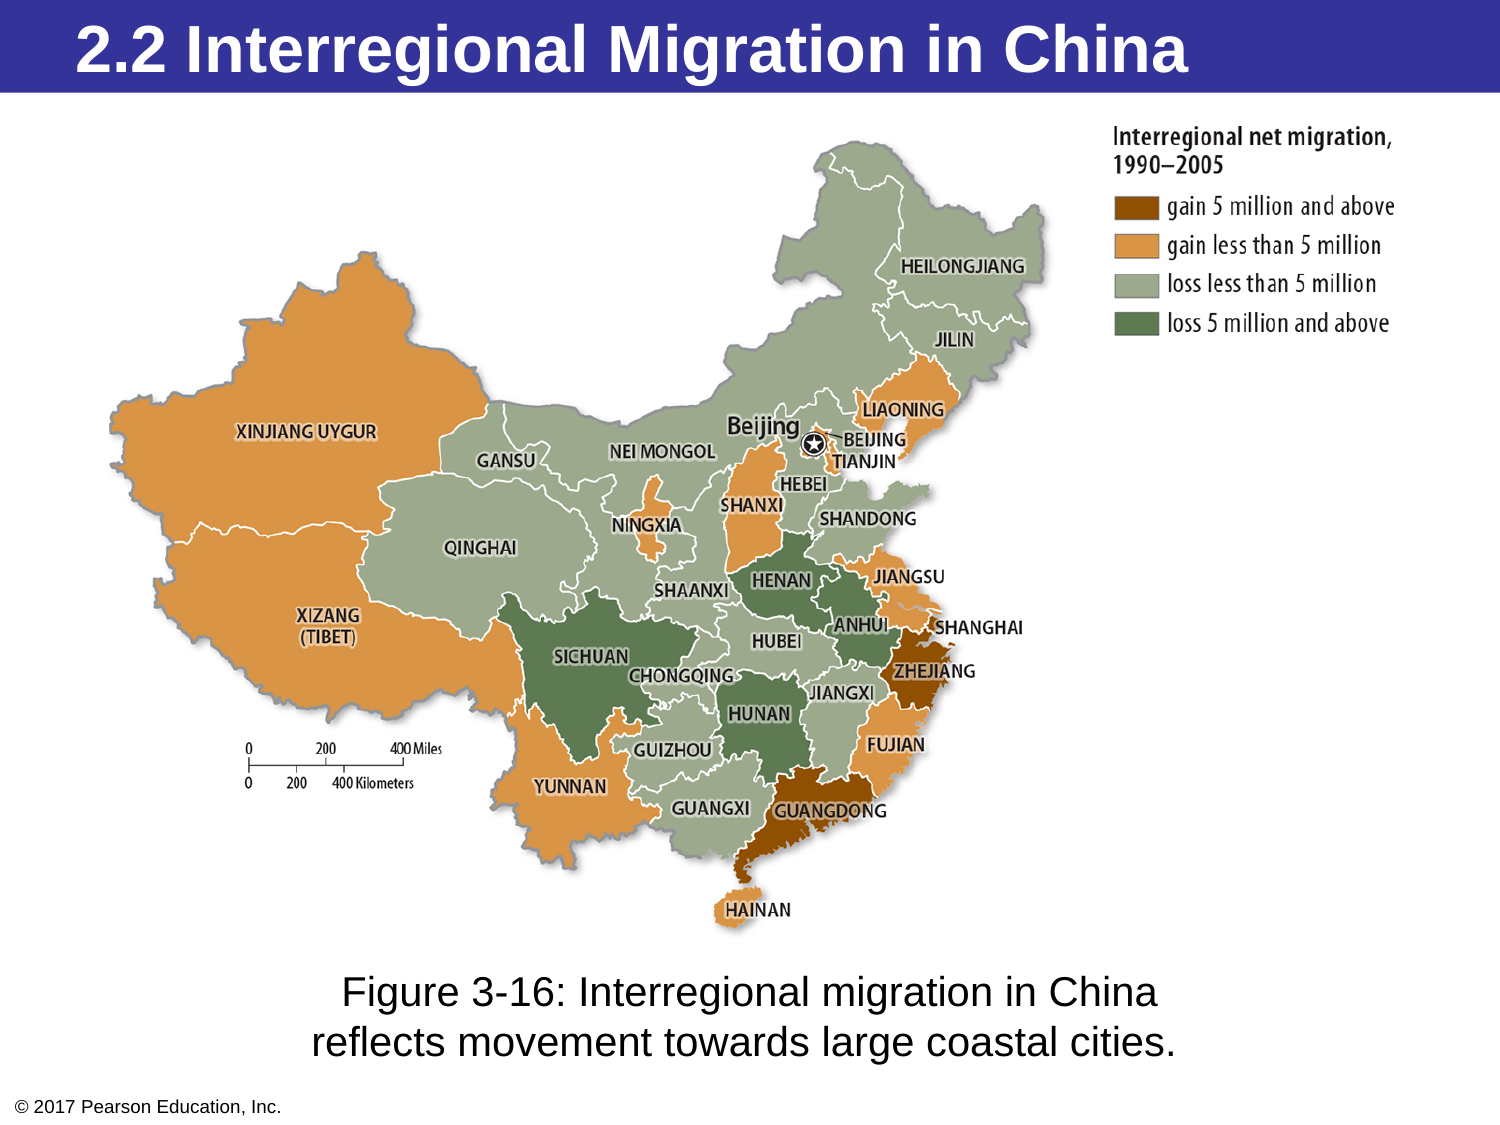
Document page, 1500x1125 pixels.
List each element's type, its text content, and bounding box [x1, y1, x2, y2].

text_box 2.2 Interregional Migration in China [0, 0, 1500, 93]
text_box Figure 3-16: Interregional migration in China reflects movement towards large coastal cities. [269, 957, 1231, 1073]
picture [95, 115, 1405, 943]
